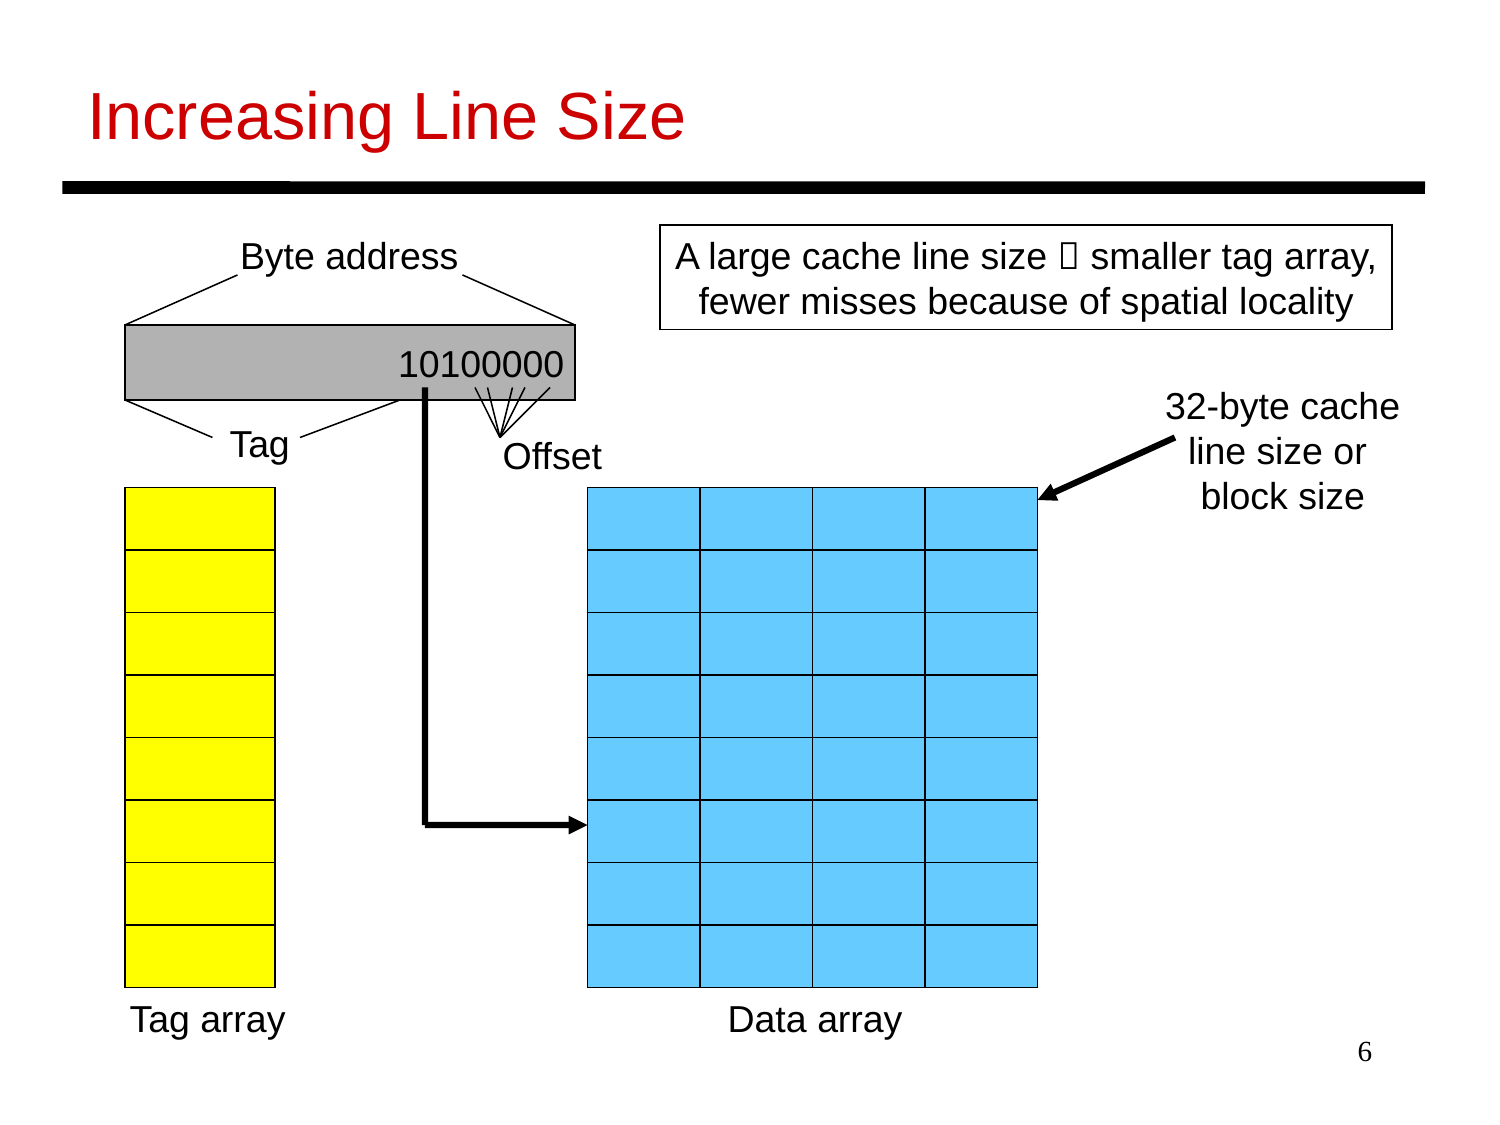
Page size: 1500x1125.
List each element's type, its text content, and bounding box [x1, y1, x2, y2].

text_box [924, 862, 1038, 924]
text_box [124, 549, 275, 612]
text_box Byte address [225, 224, 474, 285]
text_box [587, 674, 699, 737]
text_box [124, 612, 275, 674]
text_box 10100000 [124, 324, 575, 400]
text_box [924, 487, 1038, 549]
text_box [812, 612, 924, 674]
text_box [924, 924, 1038, 988]
slide_number 6 [1074, 1025, 1388, 1100]
text_box [124, 862, 275, 924]
text_box Offset [487, 424, 618, 485]
text_box [699, 612, 812, 674]
text_box [924, 612, 1038, 674]
text_box [587, 487, 699, 549]
text_box [924, 549, 1038, 612]
text_box [587, 549, 699, 612]
text_box [1038, 437, 1176, 501]
text_box [699, 737, 812, 799]
text_box Increasing Line Size [72, 65, 703, 160]
text_box [699, 862, 812, 924]
text_box Tag array [114, 987, 301, 1048]
text_box [124, 737, 275, 799]
text_box [699, 487, 812, 549]
text_box [699, 799, 812, 862]
text_box [587, 737, 699, 799]
text_box [124, 487, 275, 549]
text_box [812, 799, 924, 862]
text_box 32-byte cache line size or block size [1150, 374, 1416, 525]
text_box [812, 549, 924, 612]
text_box Tag [214, 412, 305, 473]
text_box [812, 674, 924, 737]
text_box [699, 674, 812, 737]
text_box [424, 818, 588, 832]
text_box [587, 799, 699, 862]
text_box [587, 924, 699, 988]
text_box [699, 549, 812, 612]
text_box Data array [712, 988, 918, 1048]
text_box [587, 862, 699, 924]
text_box [124, 924, 275, 987]
text_box [812, 487, 924, 549]
text_box A large cache line size  smaller tag array, fewer misses because of spatial locality [660, 224, 1393, 330]
text_box [587, 612, 699, 674]
text_box [124, 674, 275, 737]
text_box [924, 799, 1038, 862]
text_box [924, 674, 1038, 737]
text_box [812, 737, 924, 799]
text_box [812, 862, 924, 924]
text_box [699, 924, 812, 988]
text_box [924, 737, 1038, 799]
text_box [124, 799, 275, 862]
text_box [812, 924, 924, 988]
